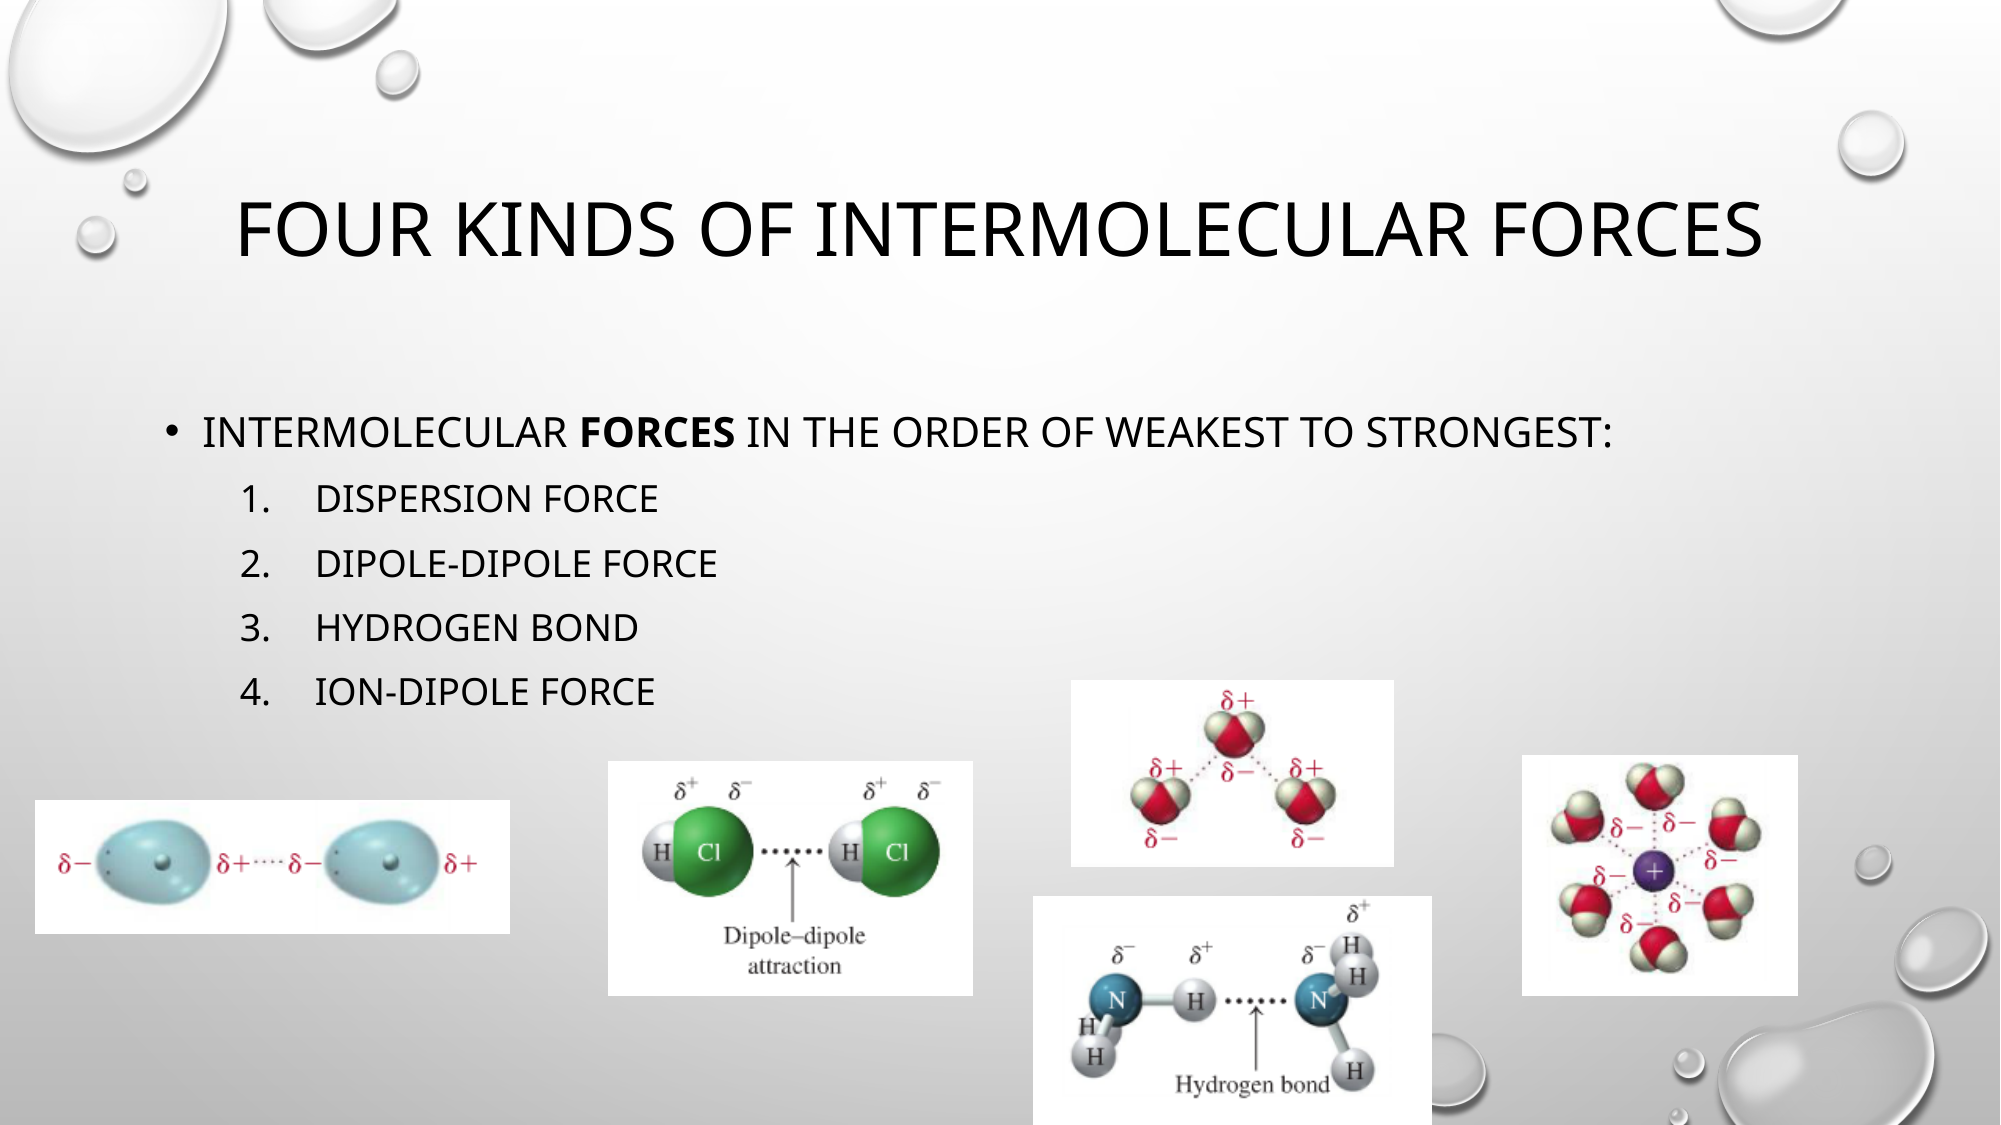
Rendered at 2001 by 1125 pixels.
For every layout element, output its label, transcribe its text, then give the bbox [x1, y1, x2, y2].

title Four kinds of intermolecular forces [149, 101, 1851, 364]
list Intermolecular forces In the order of weakest to strongest: dispersion force Dipole-dipole force Hydrogen bond Ion-dipole force [149, 388, 1850, 950]
picture [0, 0, 2000, 1125]
